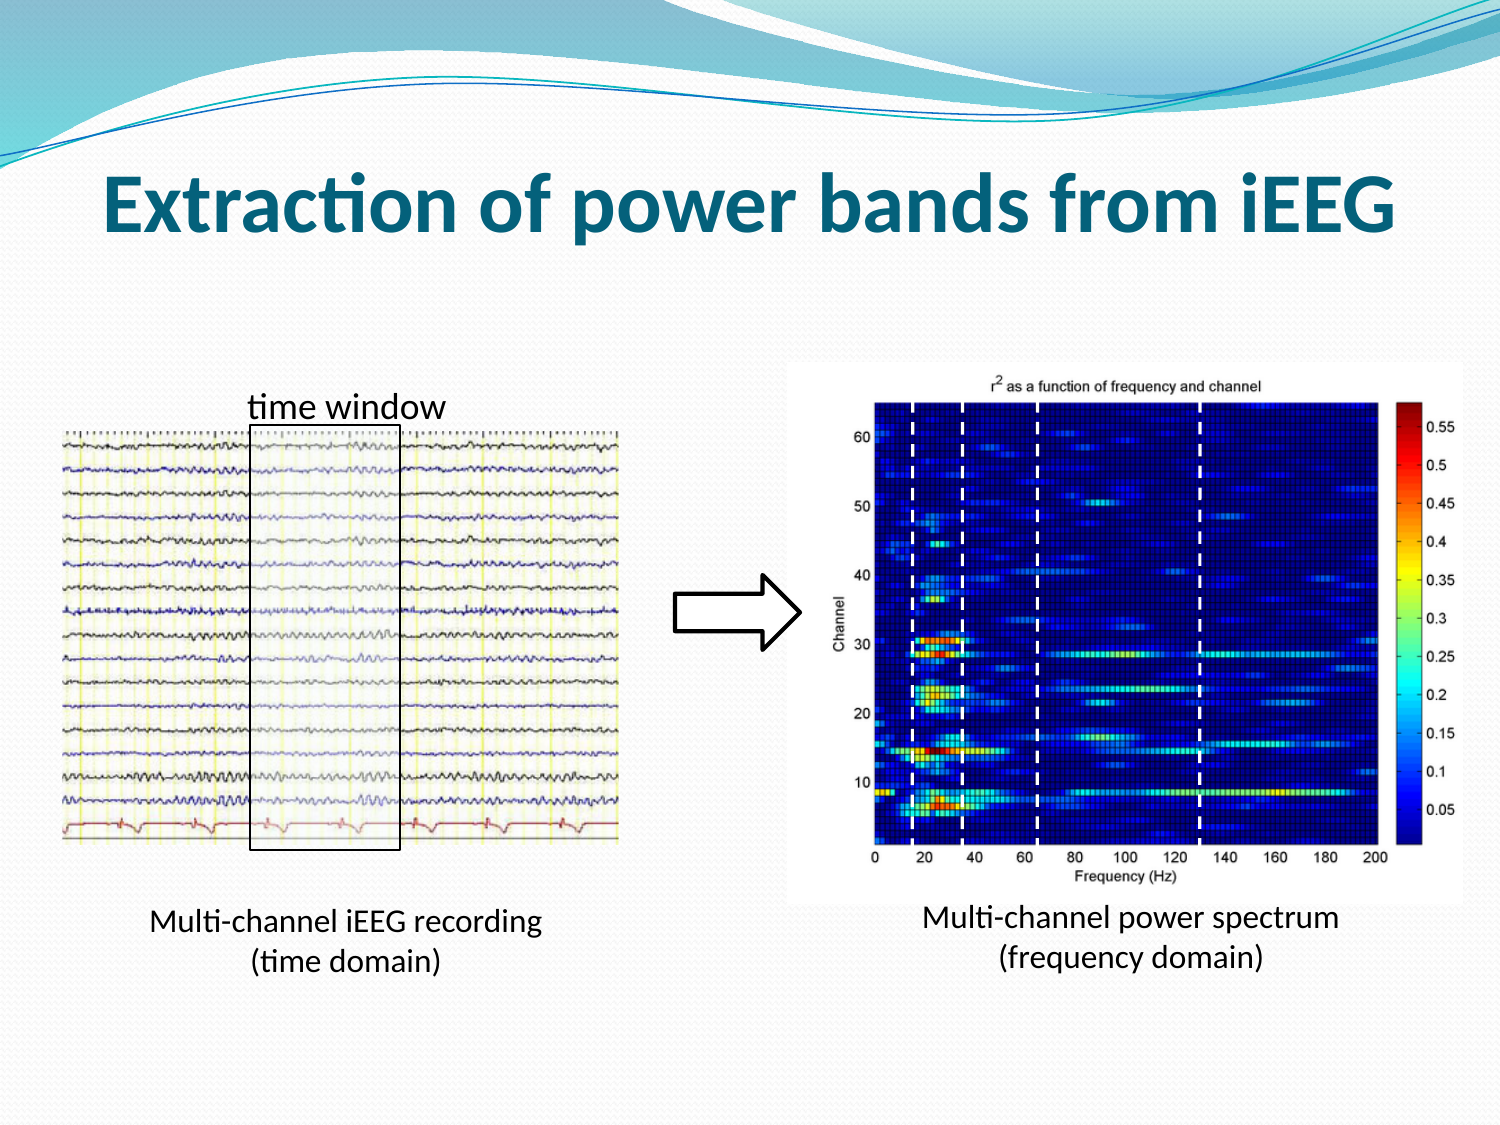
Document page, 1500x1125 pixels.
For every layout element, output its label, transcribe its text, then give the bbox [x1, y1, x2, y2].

title Extraction of power bands from iEEG [75, 115, 1425, 250]
table_cell 0.15 [778, 593, 784, 624]
picture [62, 430, 619, 845]
table_cell 0.125 [744, 626, 784, 633]
table_cell 0.15 [689, 626, 780, 632]
text_box Multi-channel iEEG recording (time domain) [134, 891, 558, 987]
title Classification definition [787, 626, 1190, 636]
text_box time window [232, 374, 462, 430]
table_cell Features [819, 628, 1143, 633]
text_box [675, 574, 780, 632]
text_box [762, 638, 775, 650]
table_cell 0.15 [762, 632, 780, 637]
picture [787, 362, 1463, 904]
text_box Multi-channel power spectrum (frequency domain) [907, 914, 1356, 982]
